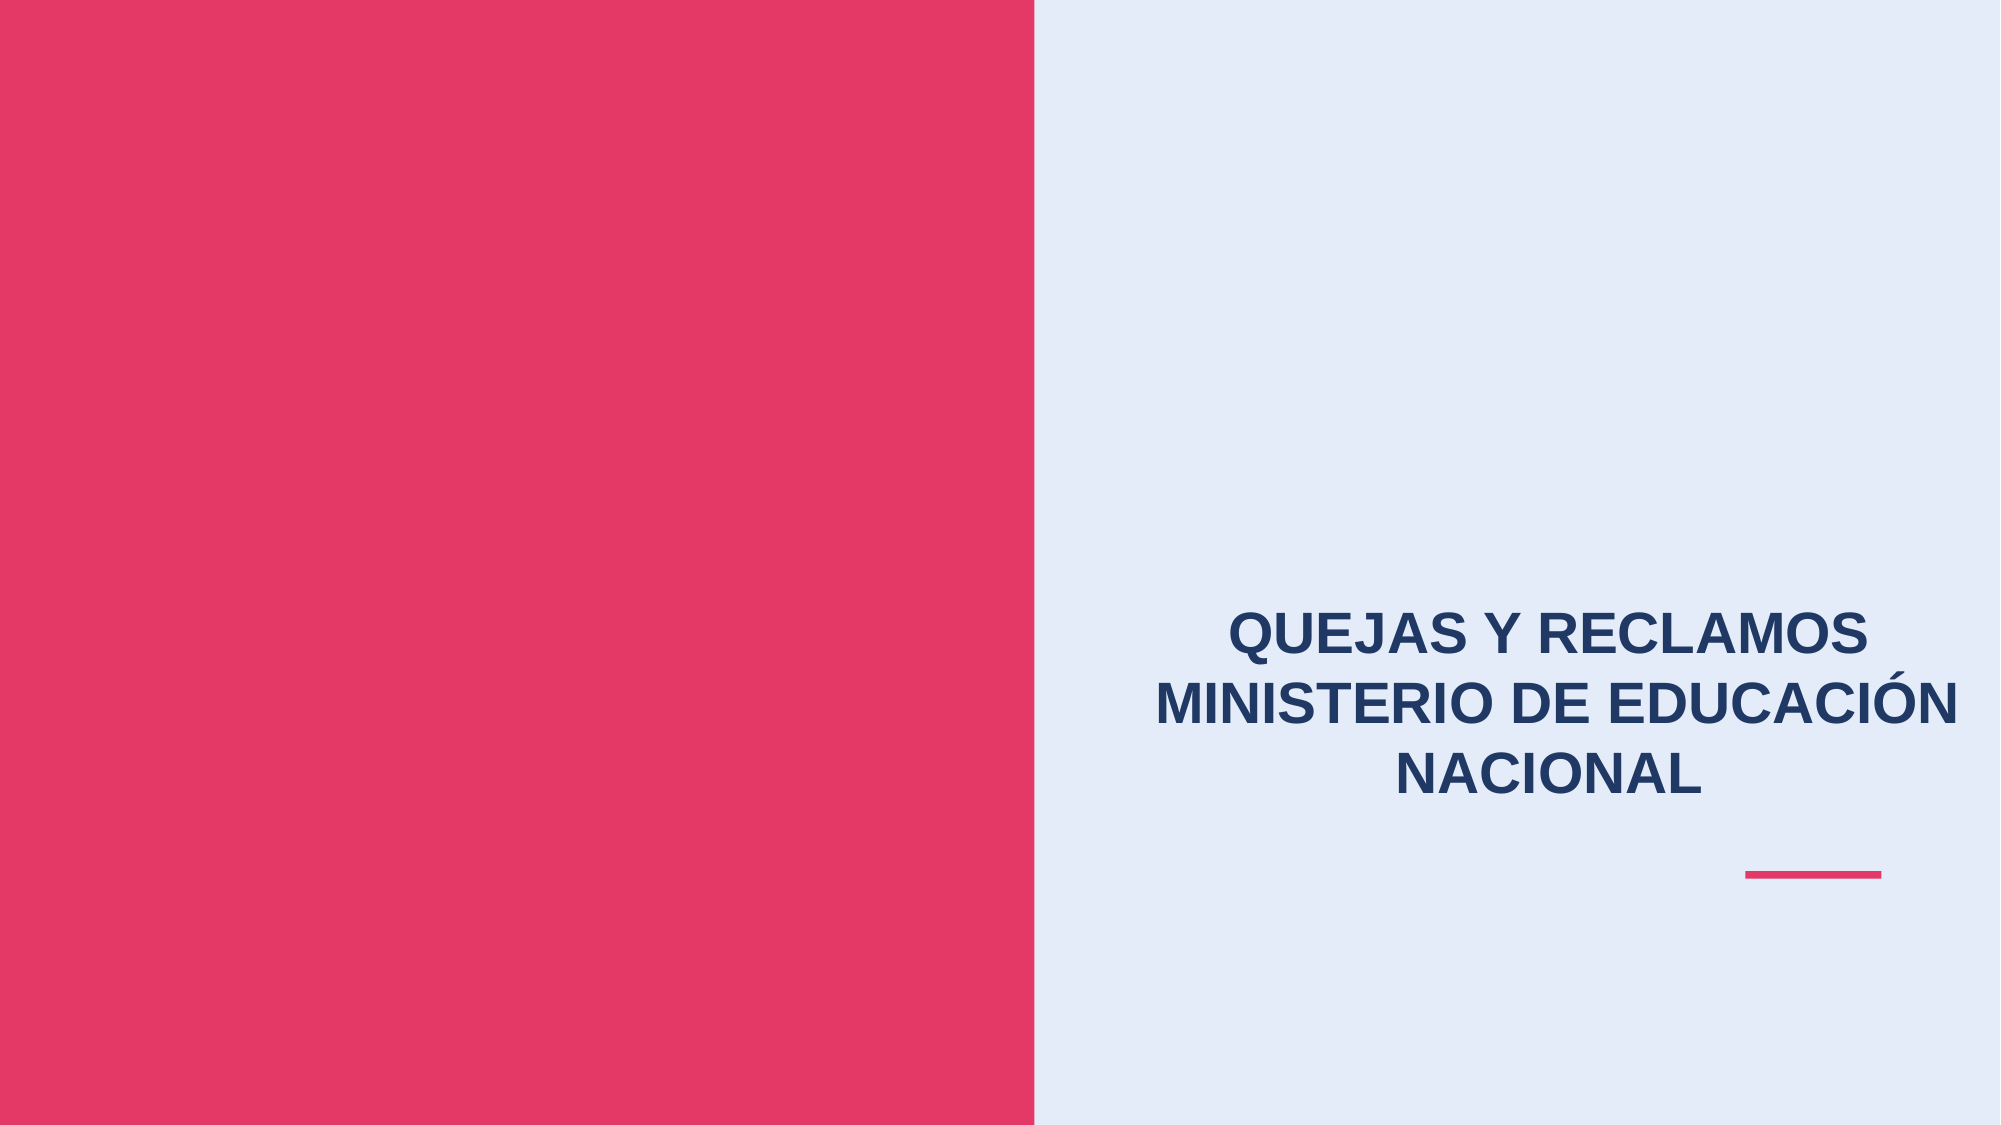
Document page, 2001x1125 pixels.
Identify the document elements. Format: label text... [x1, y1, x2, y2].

text_box [1744, 870, 1883, 880]
text_box QUEJAS Y RECLAMOS MINISTERIO DE EDUCACIÓN NACIONAL [1070, 587, 2000, 813]
text_box [0, 0, 1035, 1125]
